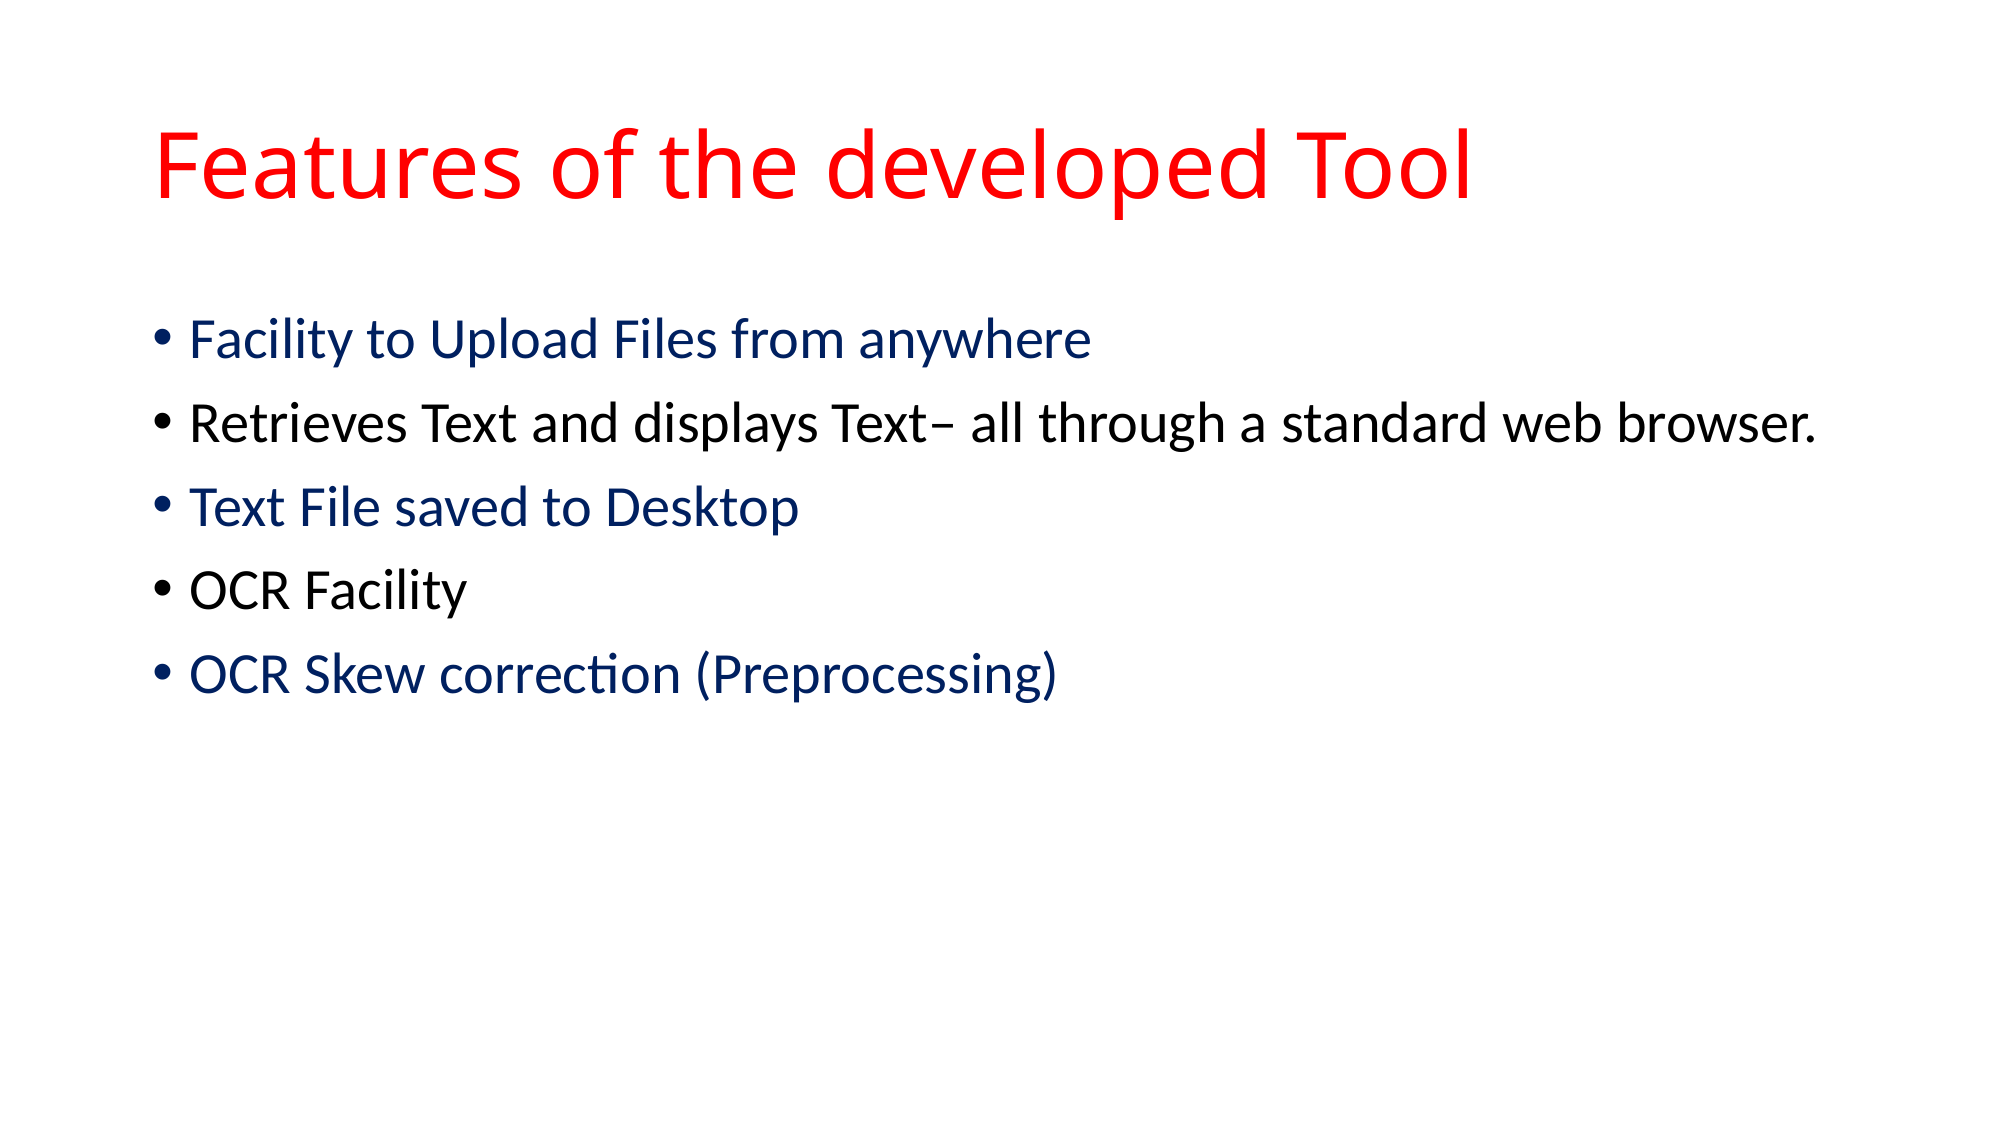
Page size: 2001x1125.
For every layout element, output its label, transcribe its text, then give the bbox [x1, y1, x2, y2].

title Features of the developed Tool [137, 59, 1863, 278]
list Facility to Upload Files from anywhere Retrieves Text and displays Text– all through a standard web browser. Text File saved to Desktop OCR Facility OCR Skew correction (Preprocessing) [137, 300, 1863, 1015]
